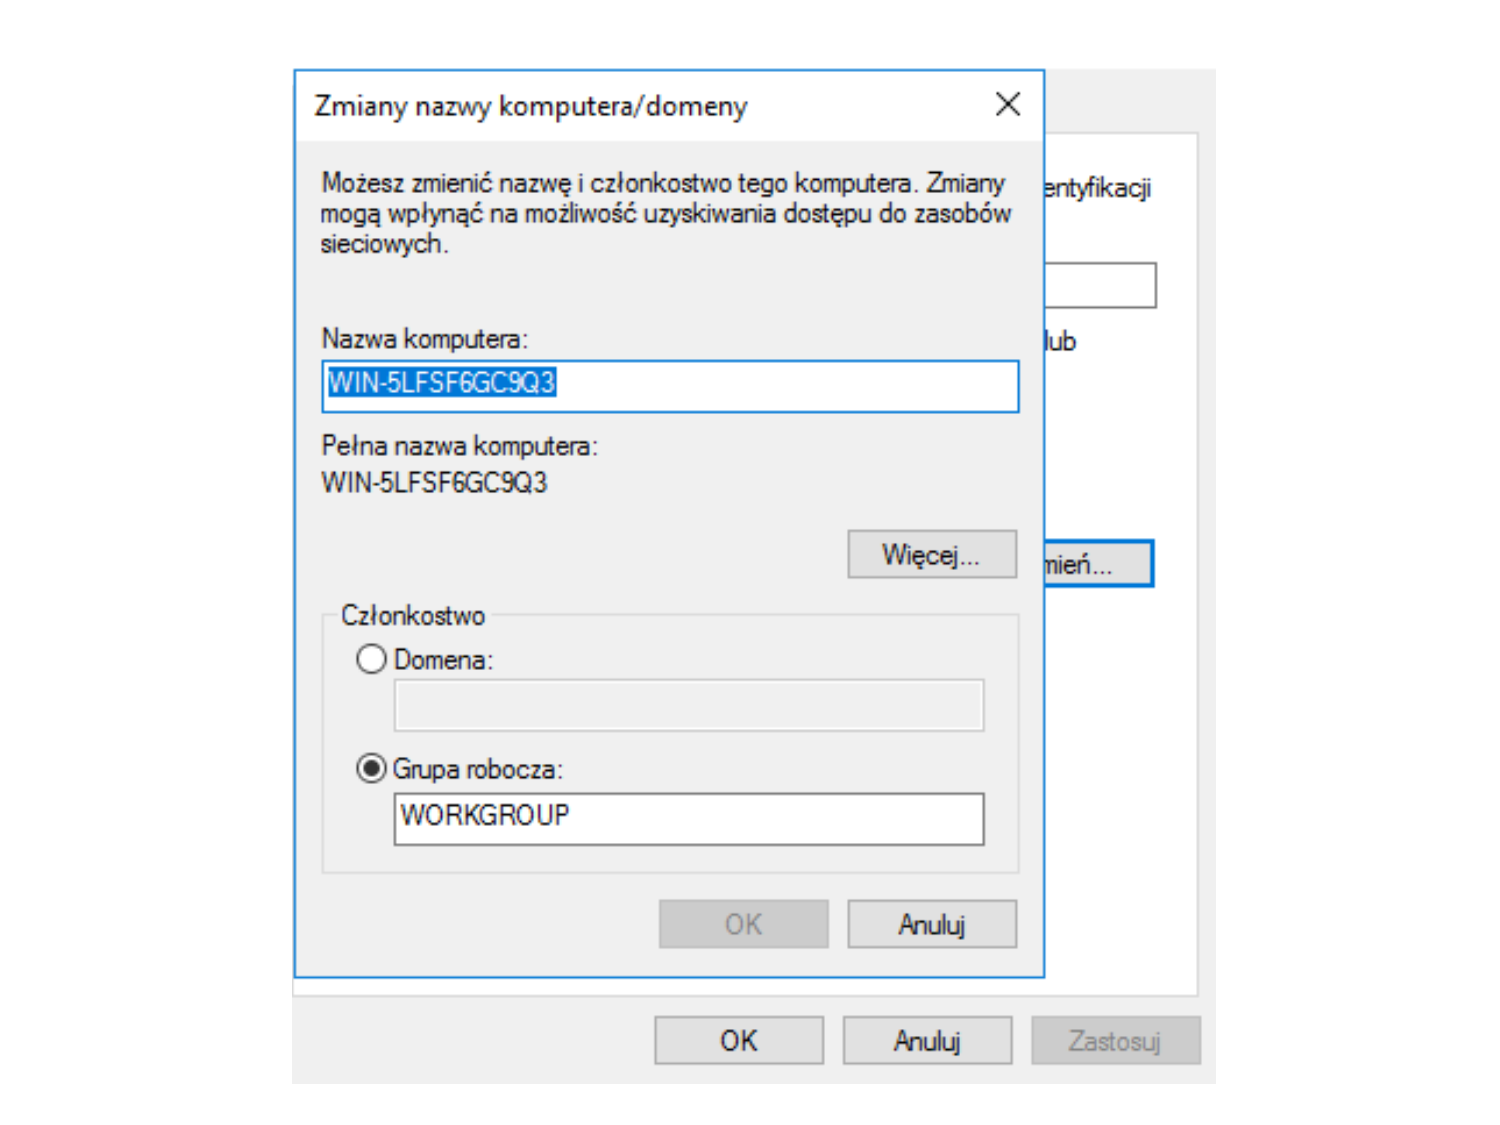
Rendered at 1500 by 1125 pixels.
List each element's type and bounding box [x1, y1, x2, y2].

picture [292, 58, 1216, 1084]
